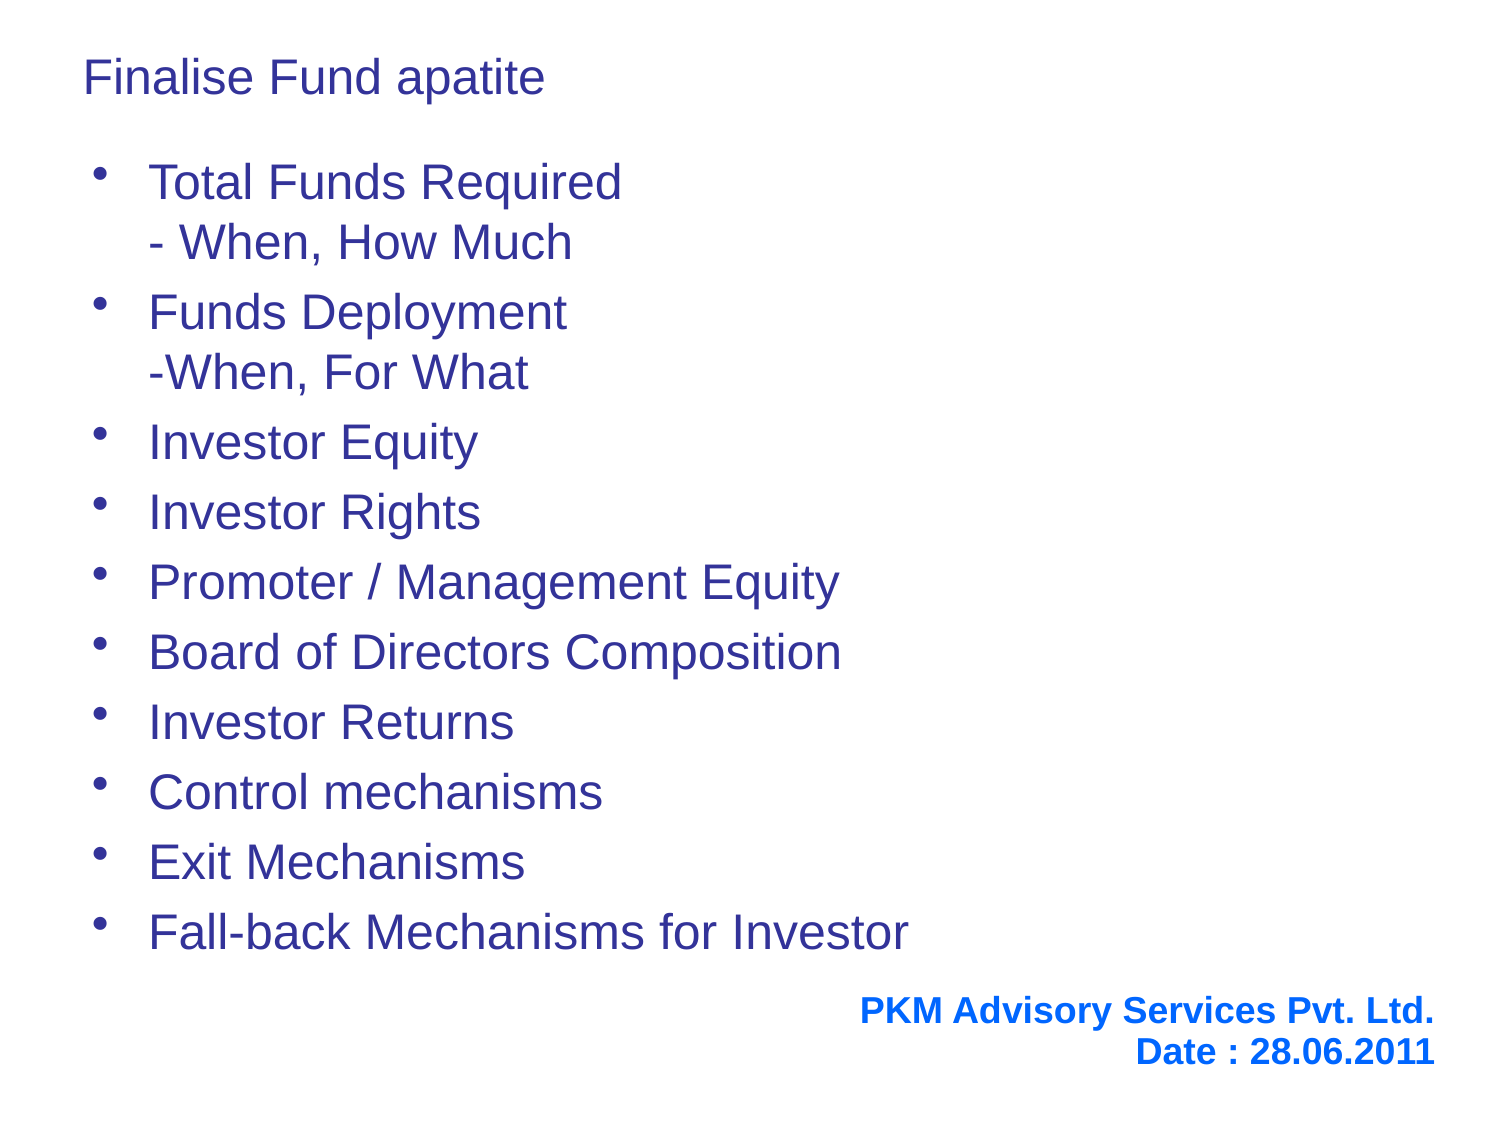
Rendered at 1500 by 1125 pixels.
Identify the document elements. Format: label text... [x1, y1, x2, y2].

text_box Finalise Fund apatite [67, 8, 1022, 141]
text_box PKM Advisory Services Pvt. Ltd. Date : 28.06.2011 [600, 987, 1450, 1050]
text_box Total Funds Required - When, How Much Funds Deployment -When, For What Investor Equity Investor Rights Promoter / Management Equity Board of Directors Composition Investor Returns Control mechanisms Exit Mechanisms Fall-back Mechanisms for Investor [77, 142, 1467, 1018]
